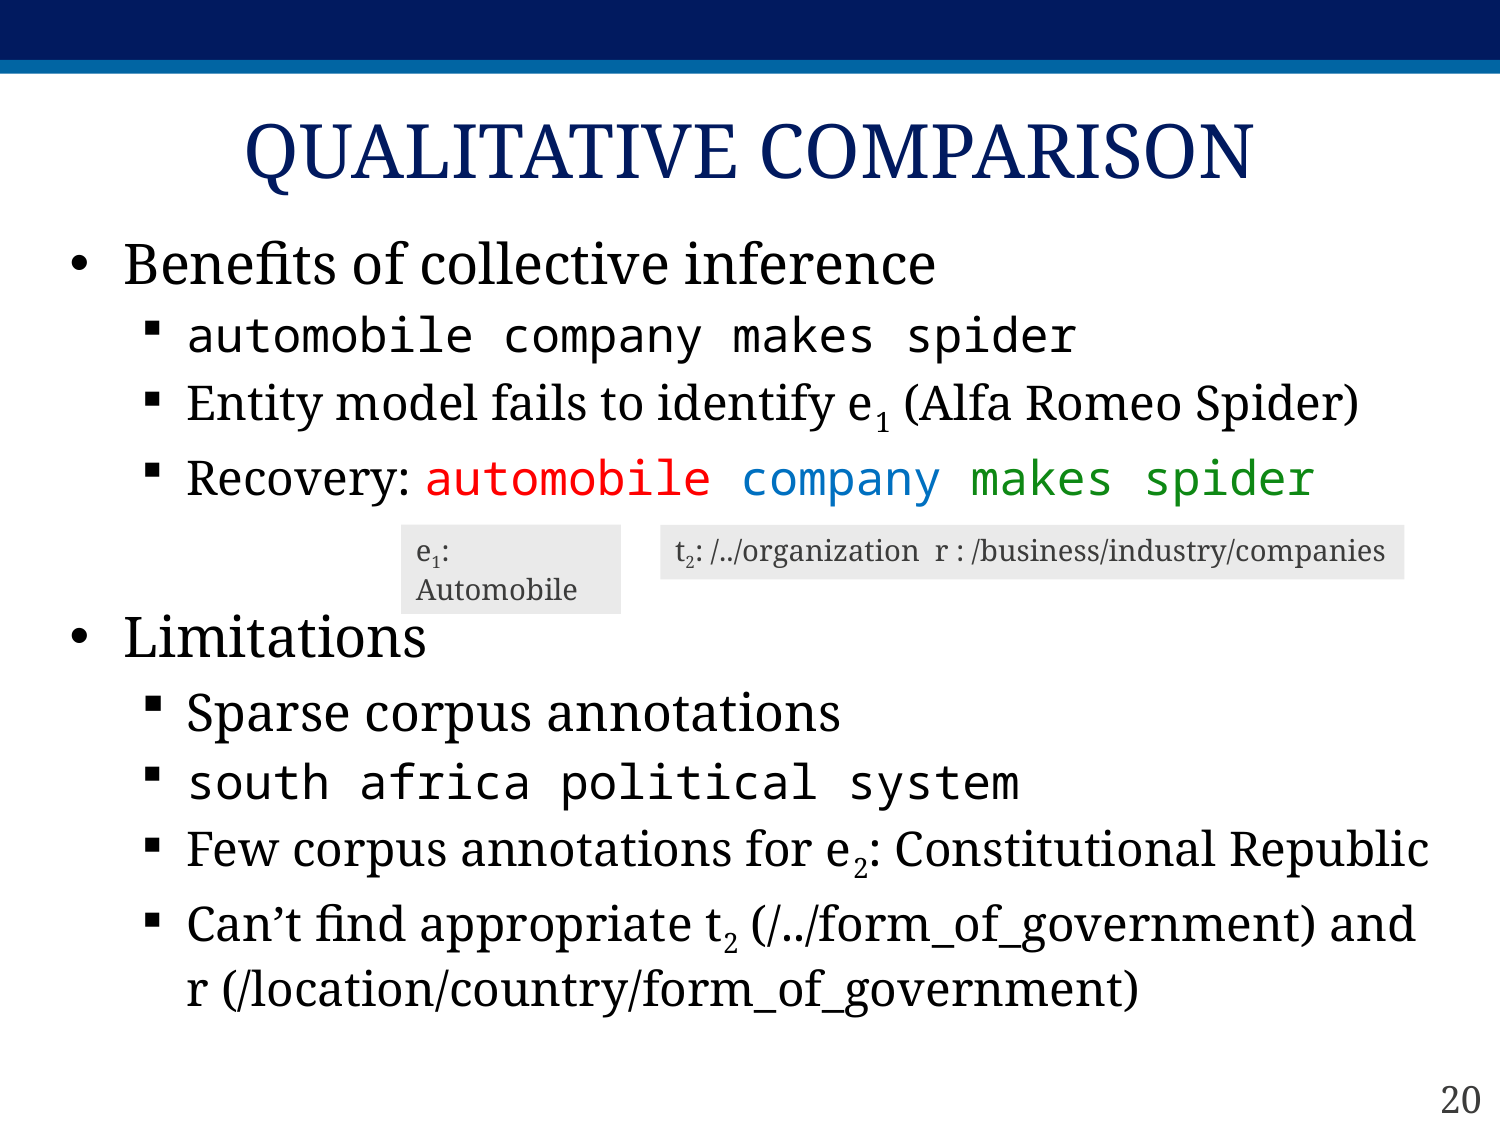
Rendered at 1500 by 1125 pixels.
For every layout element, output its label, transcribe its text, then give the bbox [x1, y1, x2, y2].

list Benefits of collective inference automobile company makes spider Entity model fails to identify e1 (Alfa Romeo Spider) Recovery: automobile company makes spider Limitations Sparse corpus annotations south africa political system Few corpus annotations for e2: Constitutional Republic Can’t find appropriate t2 (/../form_of_government) and r (/location/country/form_of_government) [54, 220, 1450, 1060]
title Qualitative Comparison [75, 76, 1425, 221]
text_box t2: /../organization r : /business/industry/companies [660, 524, 1405, 580]
text_box e1: Automobile [401, 524, 621, 614]
